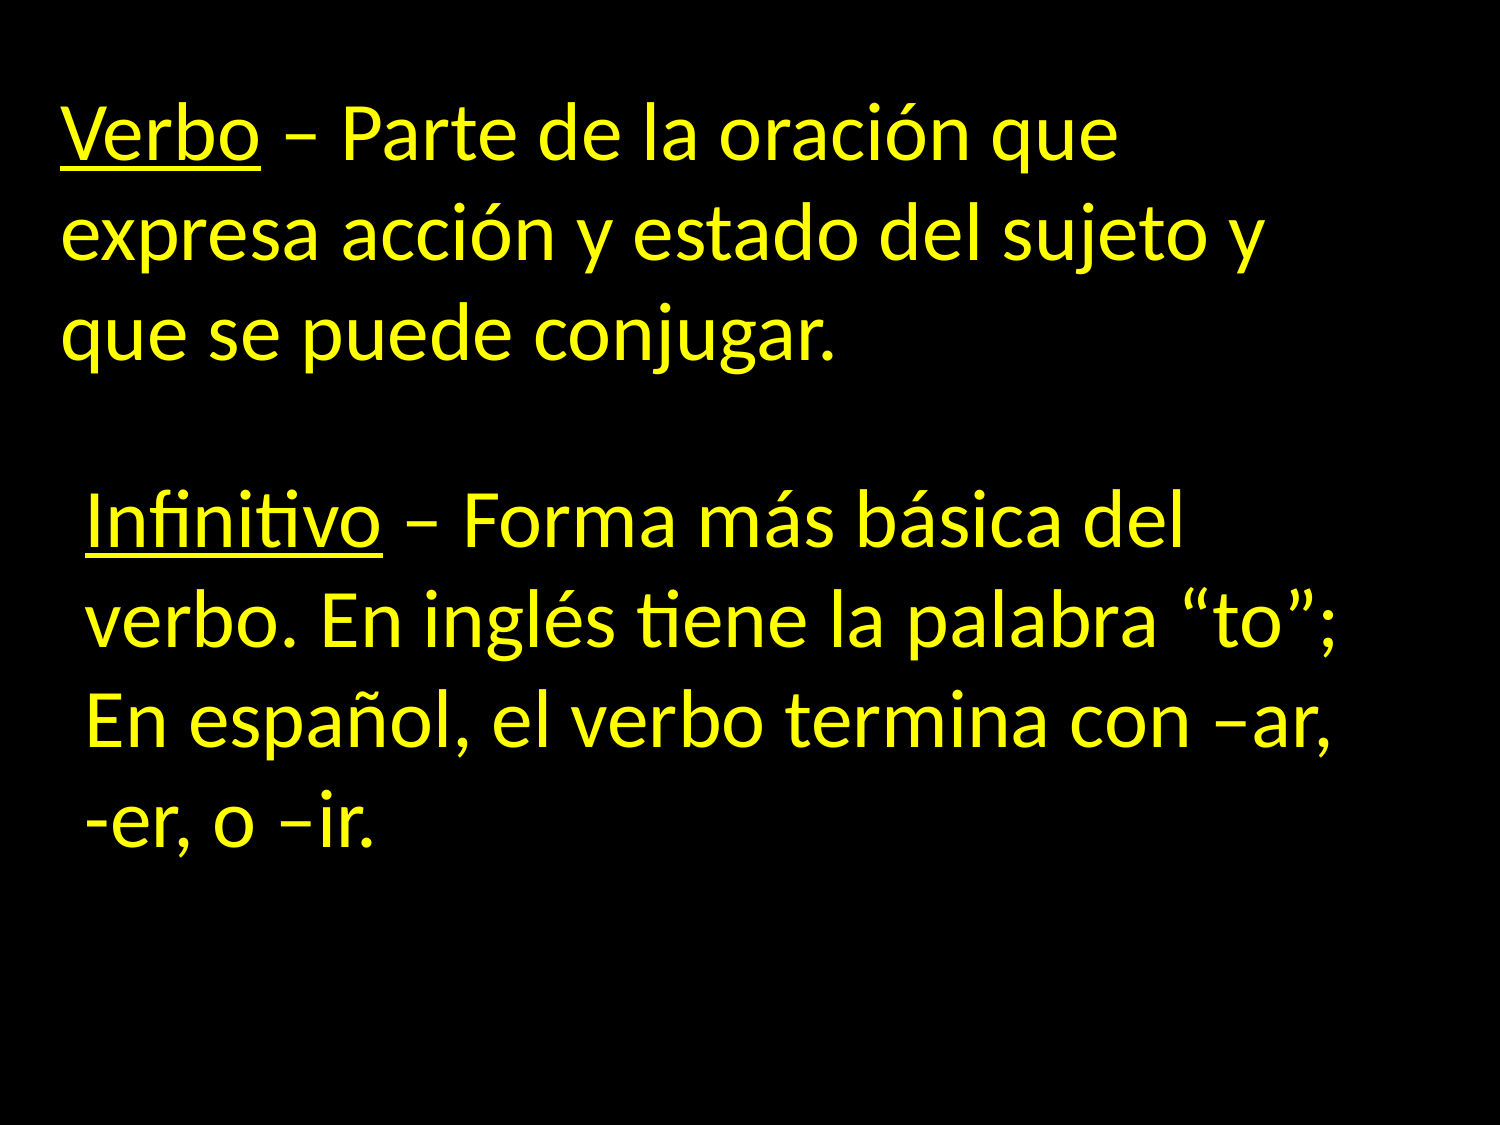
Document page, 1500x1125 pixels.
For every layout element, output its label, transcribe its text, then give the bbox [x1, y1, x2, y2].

text_box Infinitivo – Forma más básica del verbo. En inglés tiene la palabra “to”; En español, el verbo termina con –ar, -er, o –ir. [70, 456, 1360, 872]
text_box Verbo – Parte de la oración que expresa acción y estado del sujeto y que se puede conjugar. [45, 69, 1335, 385]
